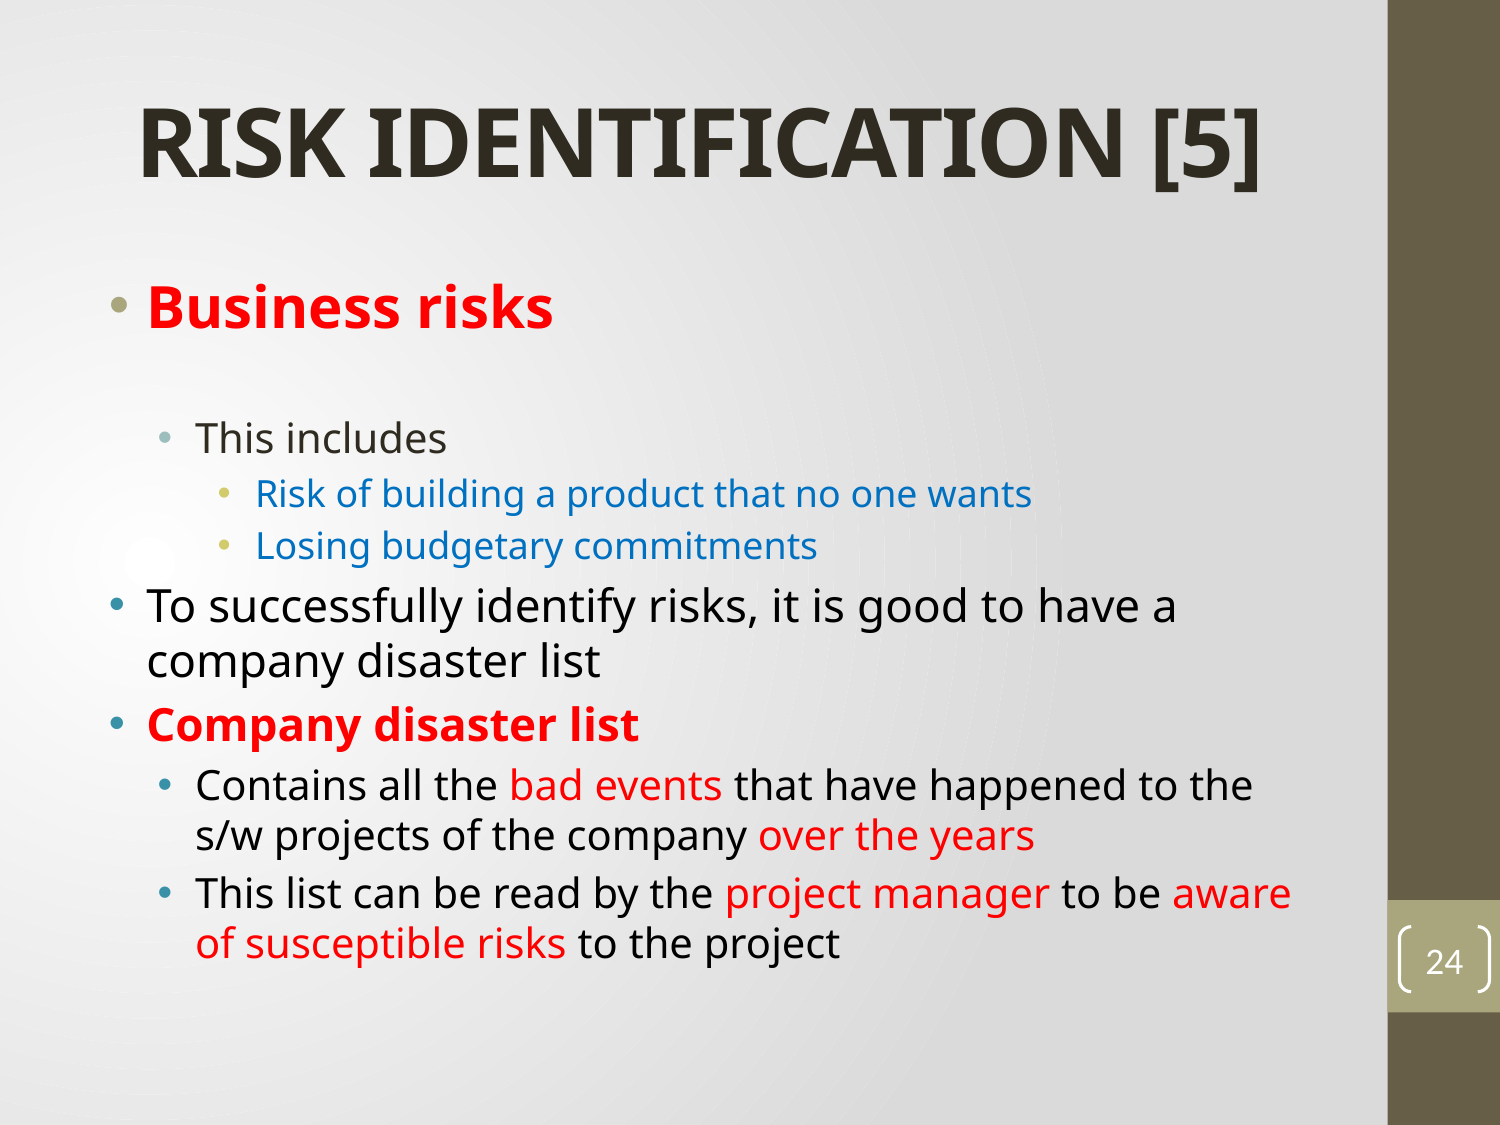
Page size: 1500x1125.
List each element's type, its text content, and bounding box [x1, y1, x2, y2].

list Business risks This includes Risk of building a product that no one wants Losing budgetary commitments To successfully identify risks, it is good to have a company disaster list Company disaster list Contains all the bad events that have happened to the s/w projects of the company over the years This list can be read by the project manager to be aware of susceptible risks to the project [75, 262, 1338, 1062]
slide_number 24 [1397, 925, 1492, 994]
title RISK IDENTIFICATION [5] [75, 45, 1325, 233]
